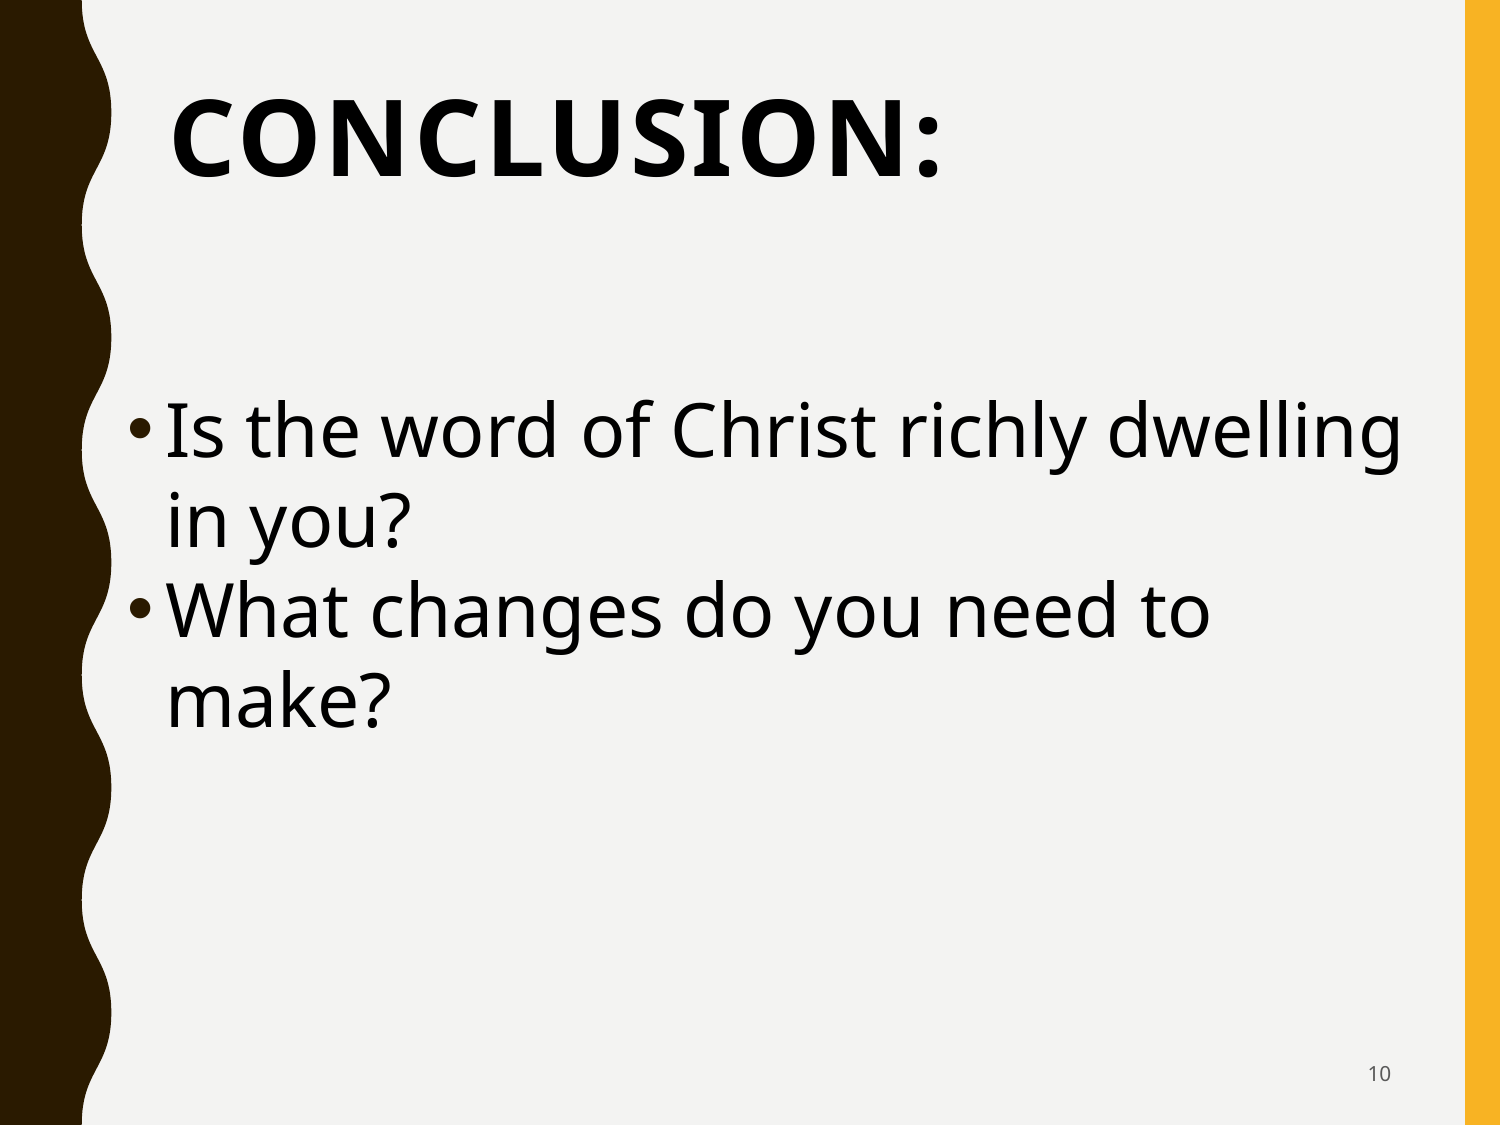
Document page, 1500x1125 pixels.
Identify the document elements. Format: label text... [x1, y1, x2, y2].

list Is the word of Christ richly dwelling in you? What changes do you need to make? [112, 375, 1463, 1028]
slide_number 10 [1059, 1045, 1407, 1103]
title Conclusion: [154, 62, 1407, 266]
